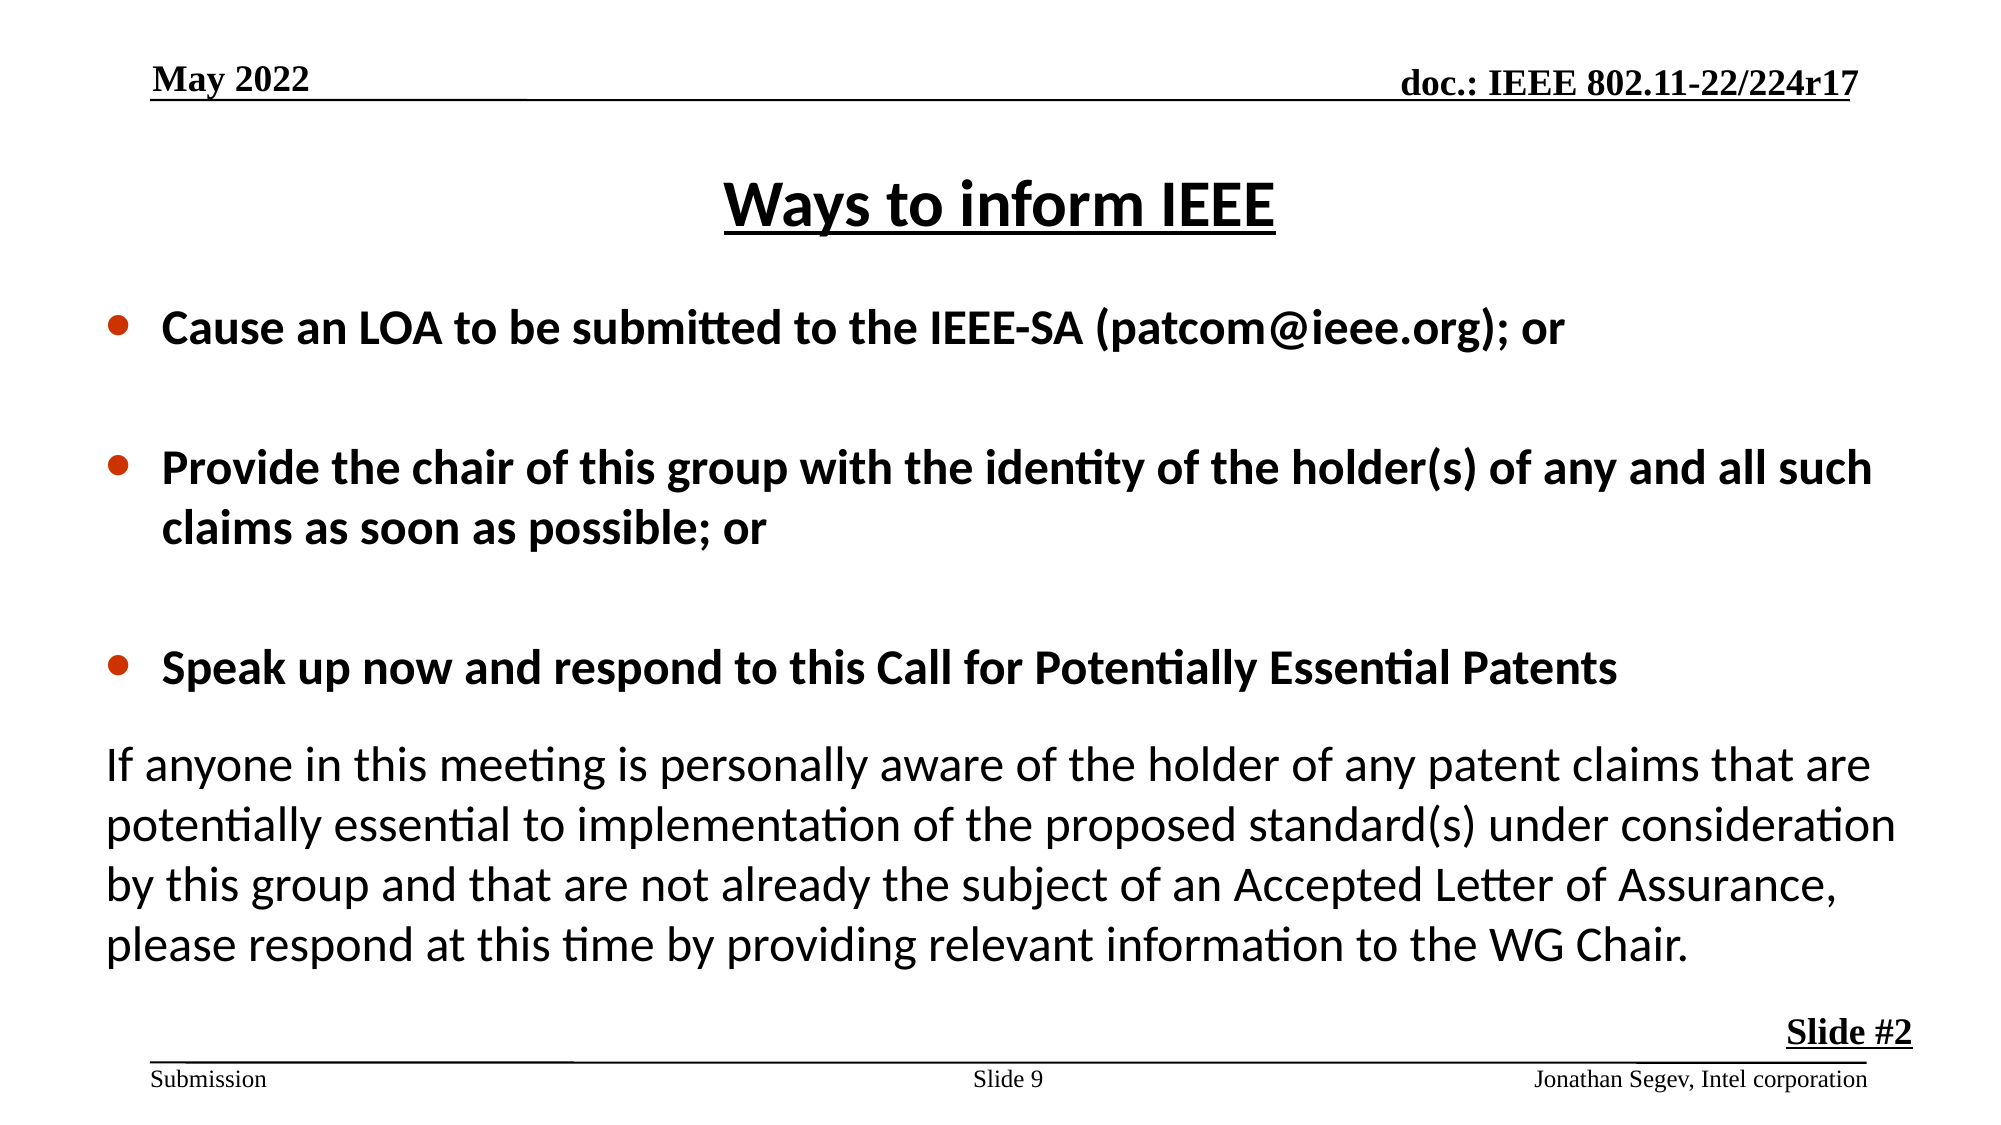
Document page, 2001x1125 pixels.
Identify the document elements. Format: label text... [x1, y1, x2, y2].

text_box Slide #2 [1771, 999, 1928, 1060]
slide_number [152, 54, 563, 100]
list Cause an LOA to be submitted to the IEEE-SA (patcom@ieee.org); or Provide the chair of this group with the identity of the holder(s) of any and all such claims as soon as possible; or Speak up now and respond to this Call for Potentially Essential Patents If anyone in this meeting is personally aware of the holder of any patent claims that are potentially essential to implementation of the proposed standard(s) under consideration by this group and that are not already the subject of an Accepted Letter of Assurance, please respond at this time by providing relevant information to the WG Chair. [90, 286, 1946, 1000]
slide_number Slide 9 [950, 1061, 1067, 1123]
title Ways to inform IEEE [149, 112, 1850, 286]
footer Jonathan Segev, Intel corporation [1171, 1061, 1869, 1093]
